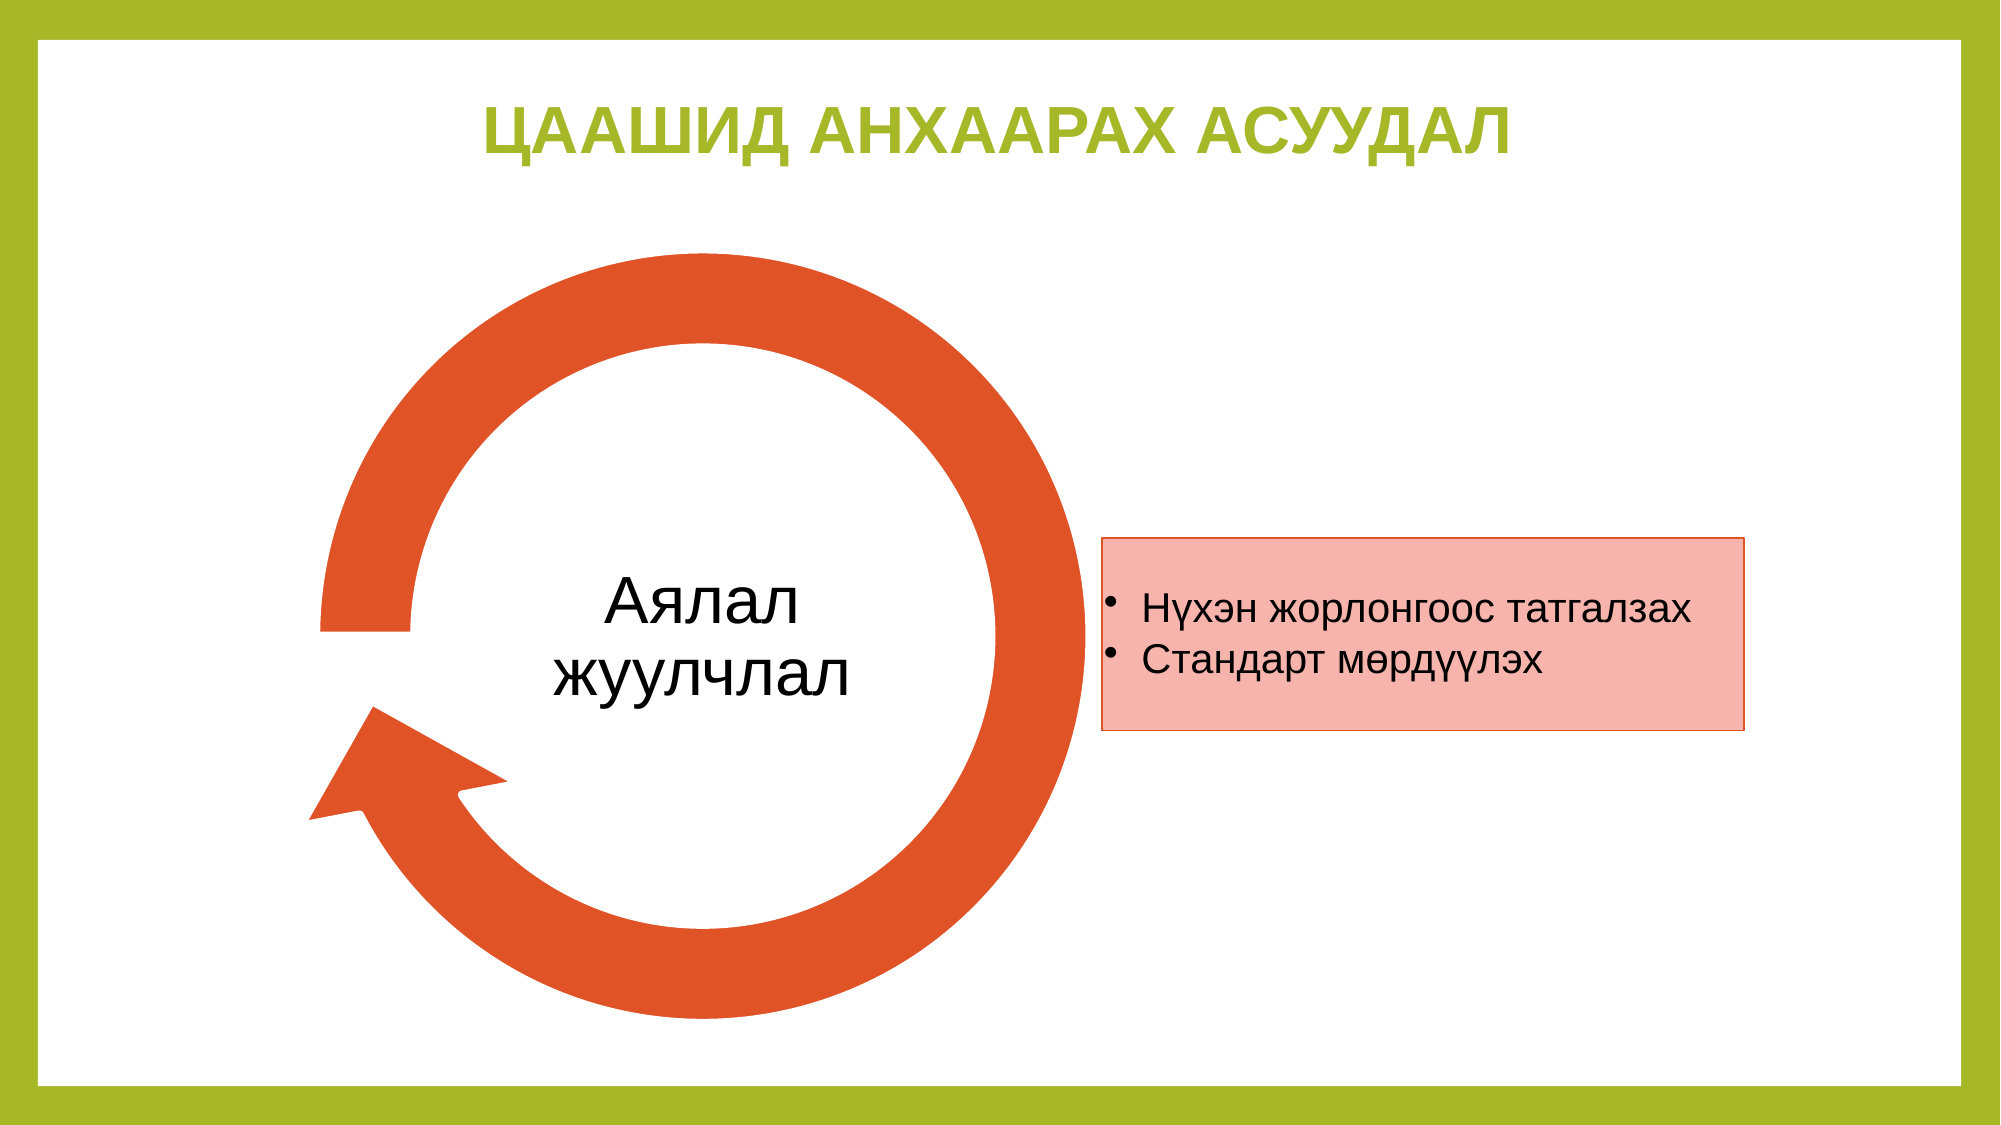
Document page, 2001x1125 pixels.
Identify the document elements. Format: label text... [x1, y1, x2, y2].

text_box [46, 185, 1951, 1087]
title ЦААШИД АНХААРАХ АСУУДАЛ [187, 78, 1808, 183]
